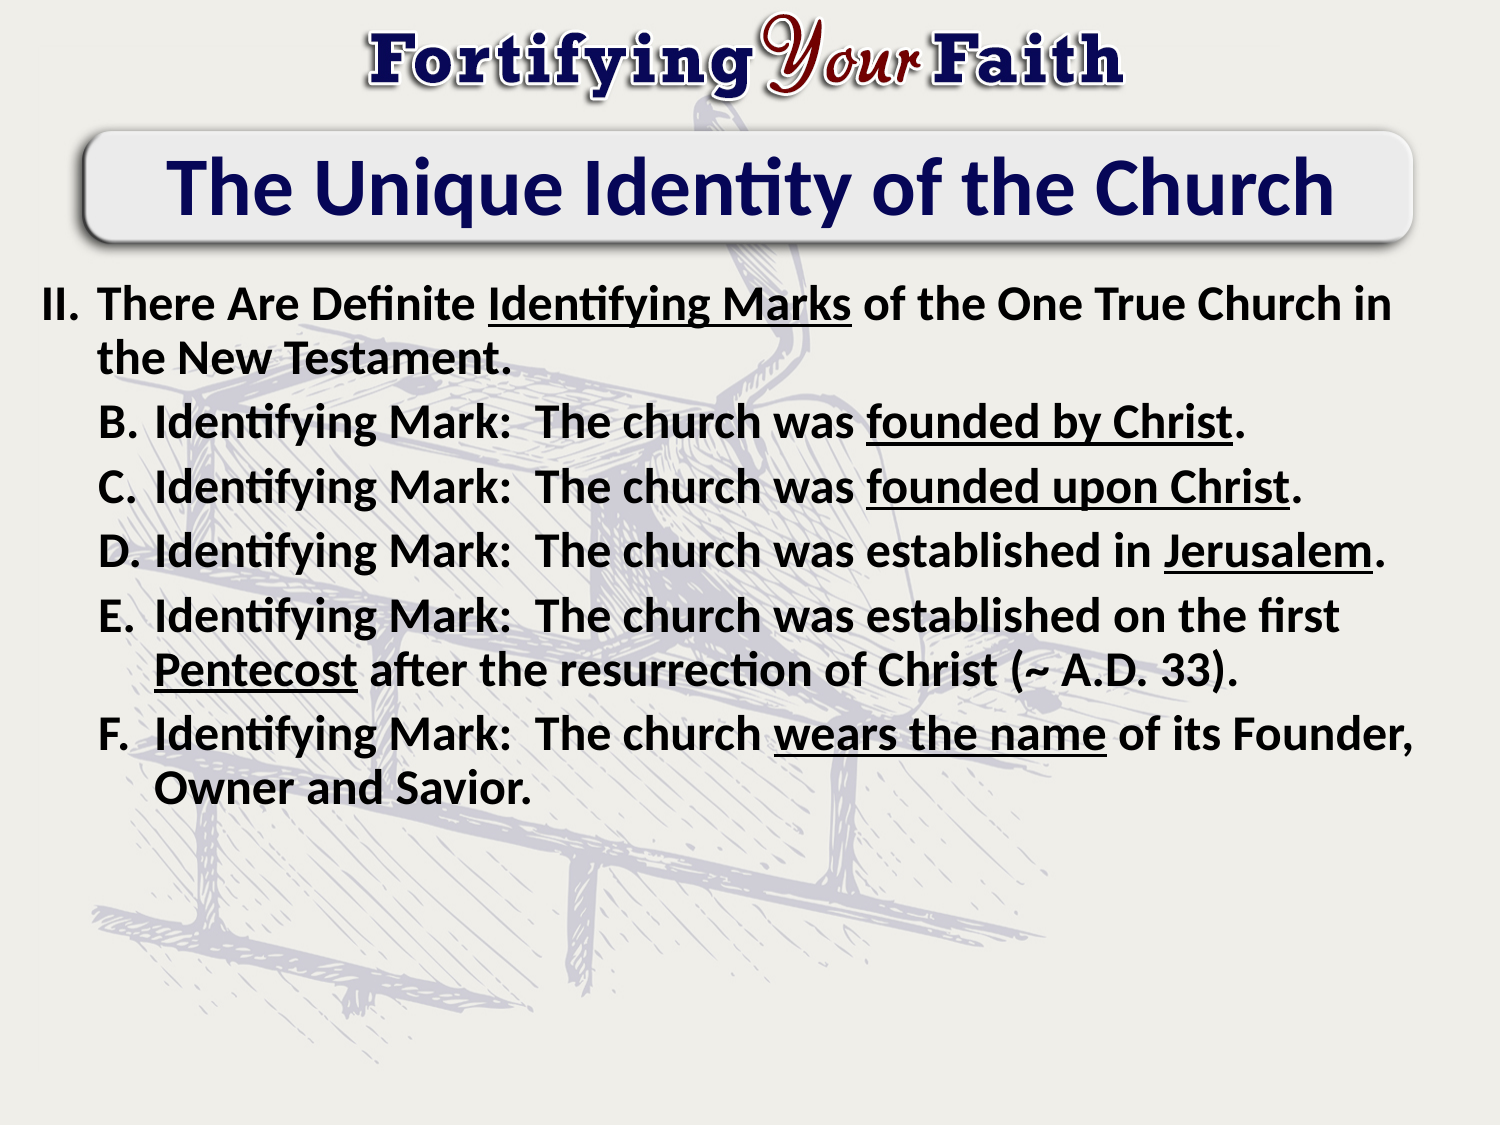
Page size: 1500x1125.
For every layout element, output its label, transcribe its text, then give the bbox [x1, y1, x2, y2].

picture [0, 0, 1500, 1125]
list There Are Definite Identifying Marks of the One True Church in the New Testament. Identifying Mark: The church was founded by Christ. Identifying Mark: The church was founded upon Christ. Identifying Mark: The church was established in Jerusalem. Identifying Mark: The church was established on the first Pentecost after the resurrection of Christ (~ A.D. 33). Identifying Mark: The church wears the name of its Founder, Owner and Savior. [25, 270, 1482, 1125]
title The Unique Identity of the Church [83, 129, 1421, 247]
